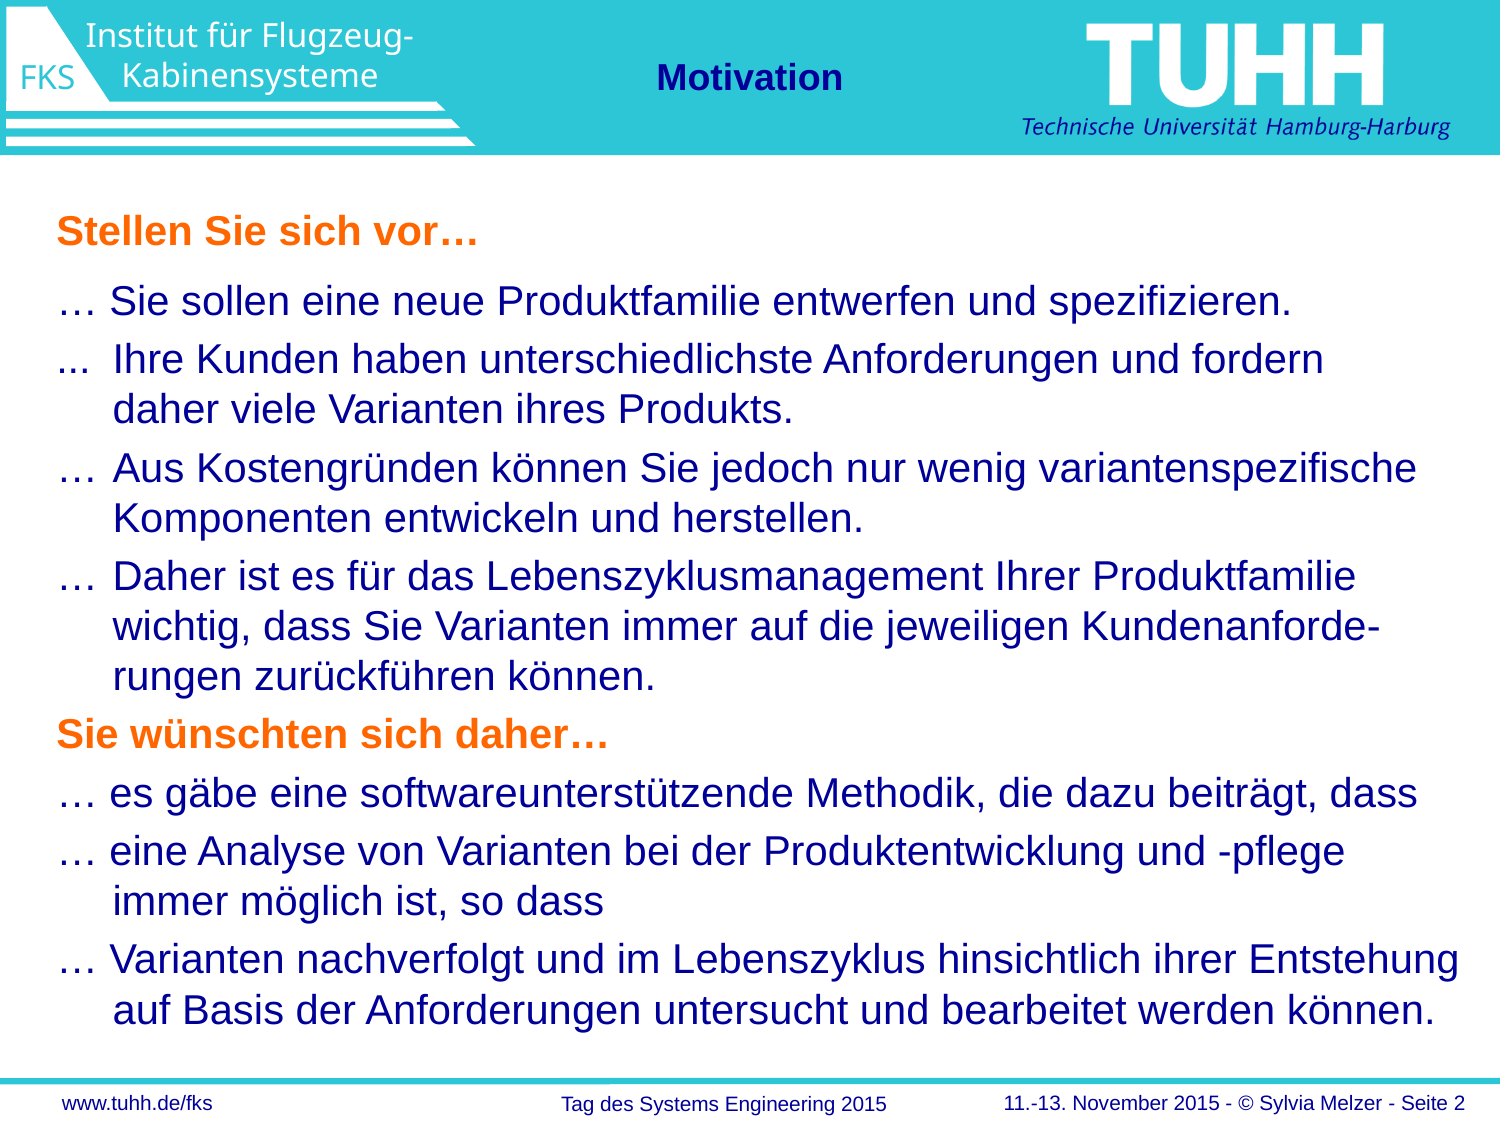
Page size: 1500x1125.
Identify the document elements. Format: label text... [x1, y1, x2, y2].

picture [1114, 17, 1460, 142]
text_box Motivation [386, 0, 1114, 157]
list Stellen Sie sich vor… … Sie sollen eine neue Produktfamilie entwerfen und spezifizieren. ... Ihre Kunden haben unterschiedlichste Anforderungen und fordern daher viele Varianten ihres Produkts. … Aus Kostengründen können Sie jedoch nur wenig variantenspezifische Komponenten entwickeln und herstellen. … Daher ist es für das Lebenszyklusmanagement Ihrer Produktfamilie wichtig, dass Sie Varianten immer auf die jeweiligen Kundenanforde-rungen zurückführen können. Sie wünschten sich daher… … es gäbe eine softwareunterstützende Methodik, die dazu beiträgt, dass … eine Analyse von Varianten bei der Produktentwicklung und -pflege immer möglich ist, so dass … Varianten nachverfolgt und im Lebenszyklus hinsichtlich ihrer Entstehung auf Basis der Anforderungen untersucht und bearbeitet werden können. [40, 196, 1489, 1048]
